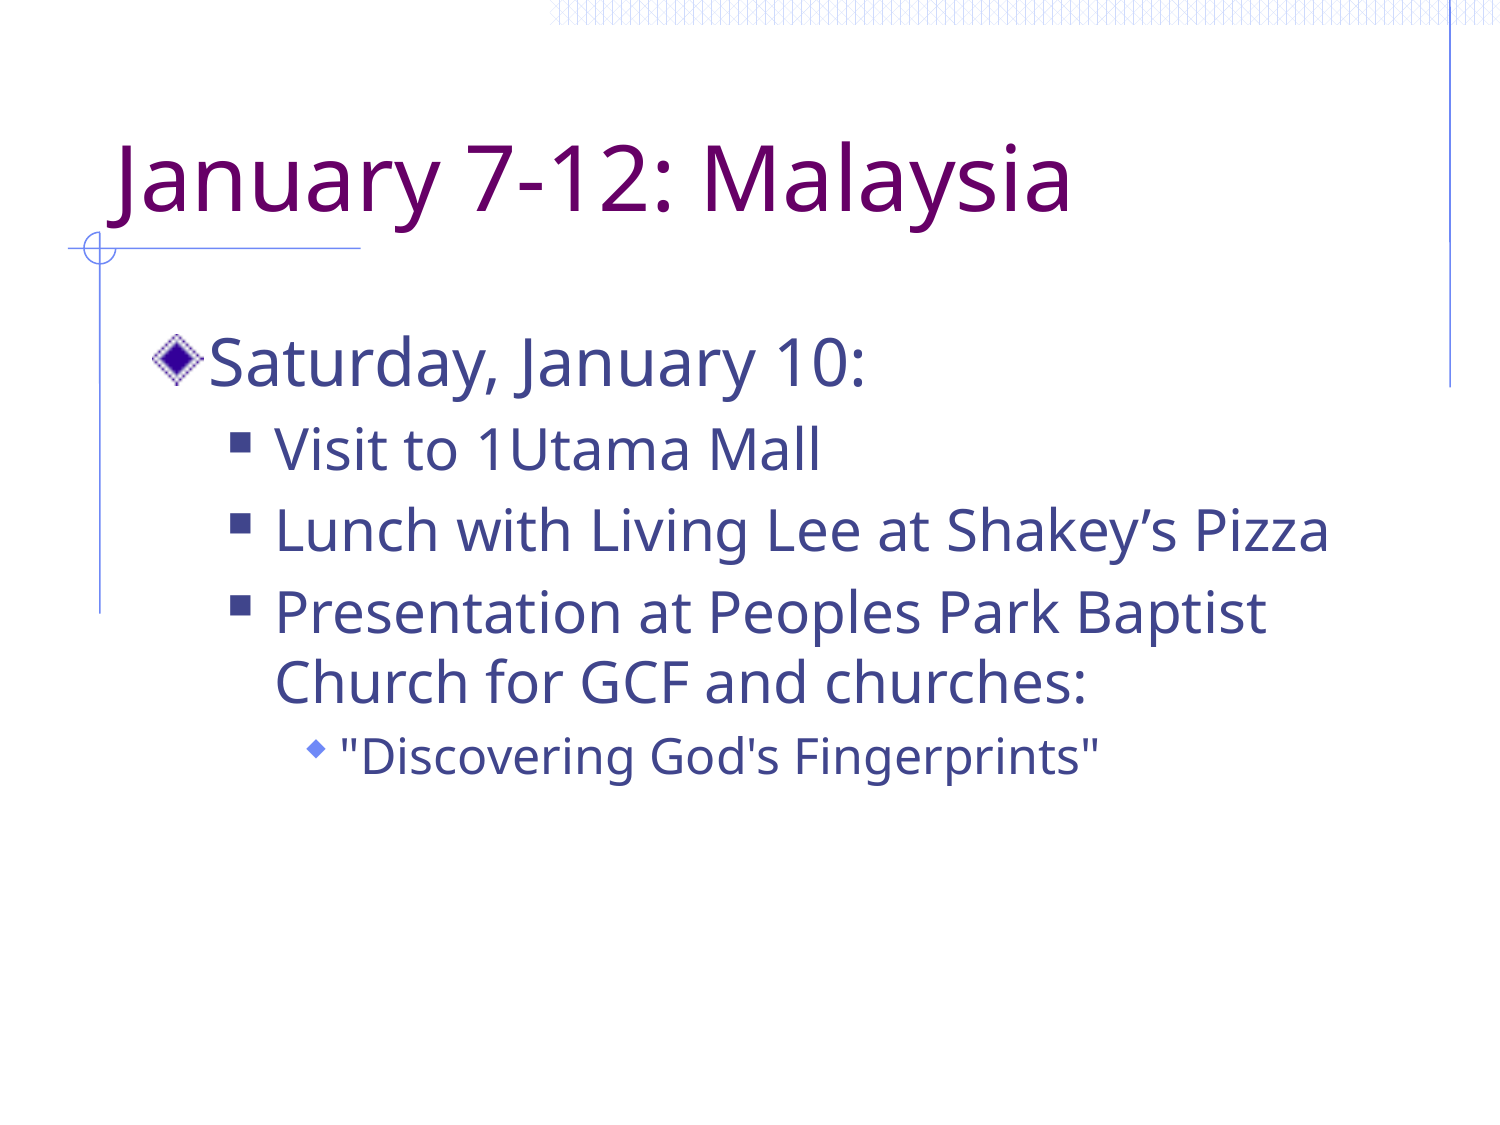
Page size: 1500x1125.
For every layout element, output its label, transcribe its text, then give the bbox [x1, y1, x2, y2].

picture [152, 334, 204, 386]
list Saturday, January 10: Visit to 1Utama Mall Lunch with Living Lee at Shakey’s Pizza Presentation at Peoples Park Baptist Church for GCF and churches: "Discovering God's Fingerprints" [137, 312, 1413, 988]
title January 7-12: Malaysia [99, 50, 1375, 238]
